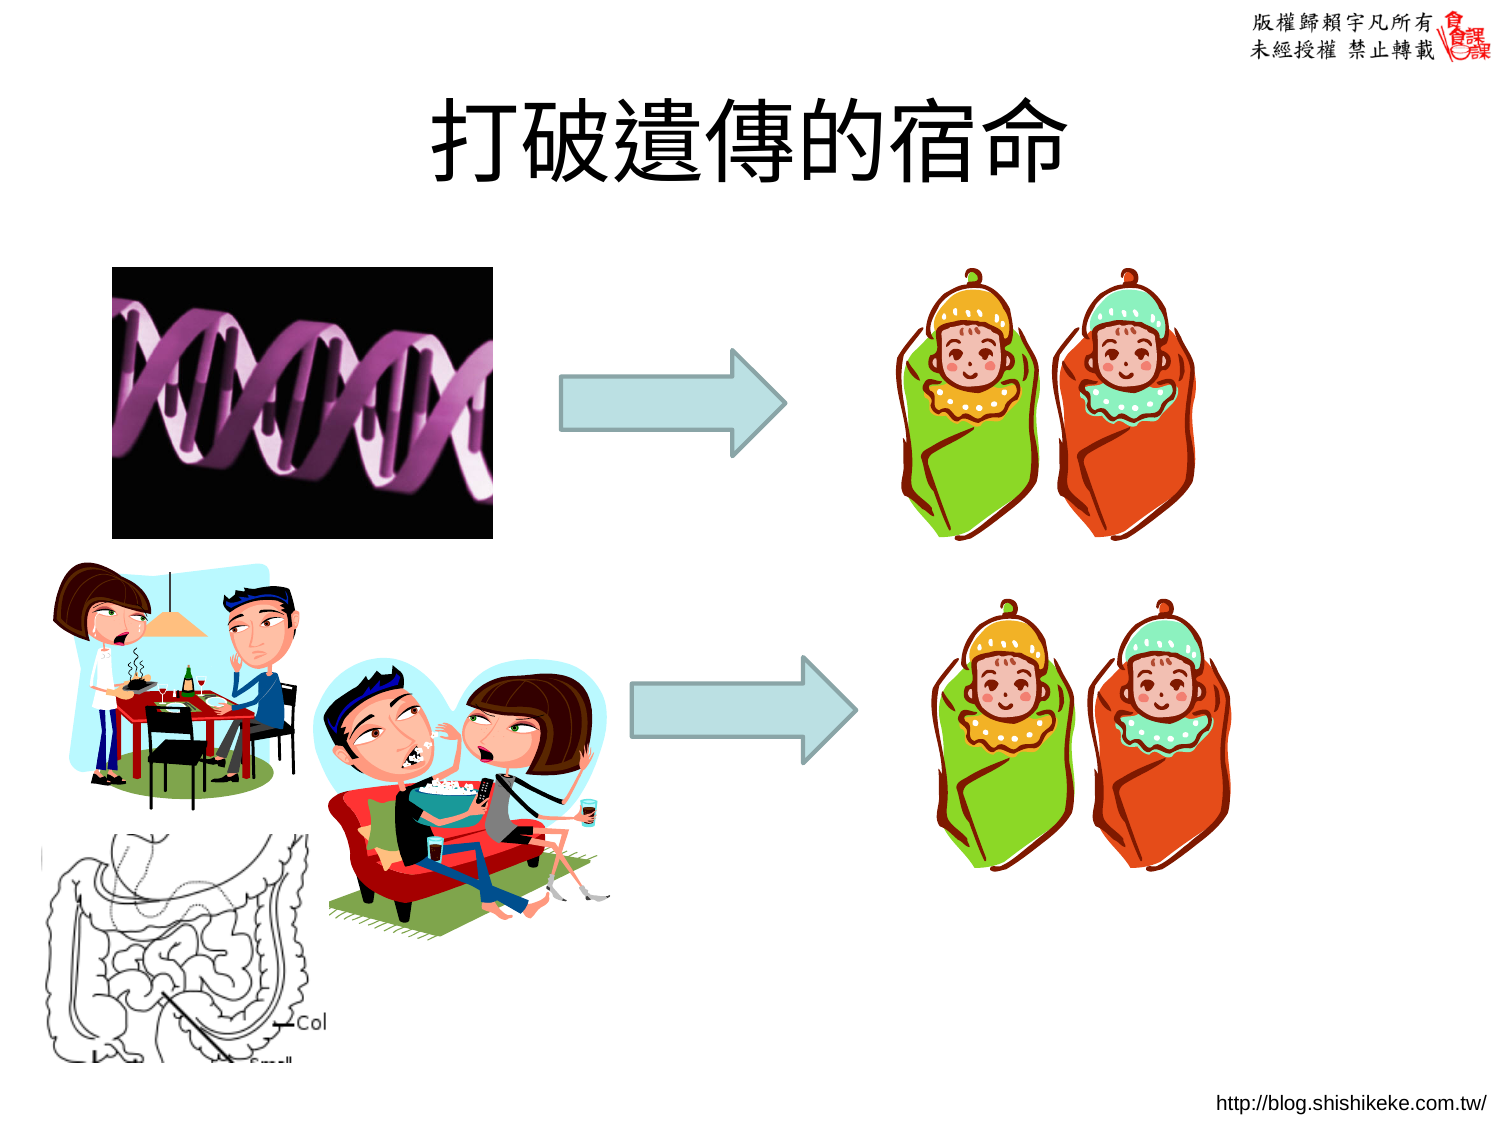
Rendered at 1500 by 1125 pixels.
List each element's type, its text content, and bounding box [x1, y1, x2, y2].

picture [52, 562, 302, 811]
picture [40, 656, 611, 1063]
picture [111, 266, 494, 539]
picture [926, 597, 1248, 874]
text_box [629, 655, 859, 766]
picture [1248, 7, 1495, 68]
text_box [558, 348, 788, 459]
picture [891, 266, 1212, 544]
title 打破遺傳的宿命 [74, 44, 1426, 233]
